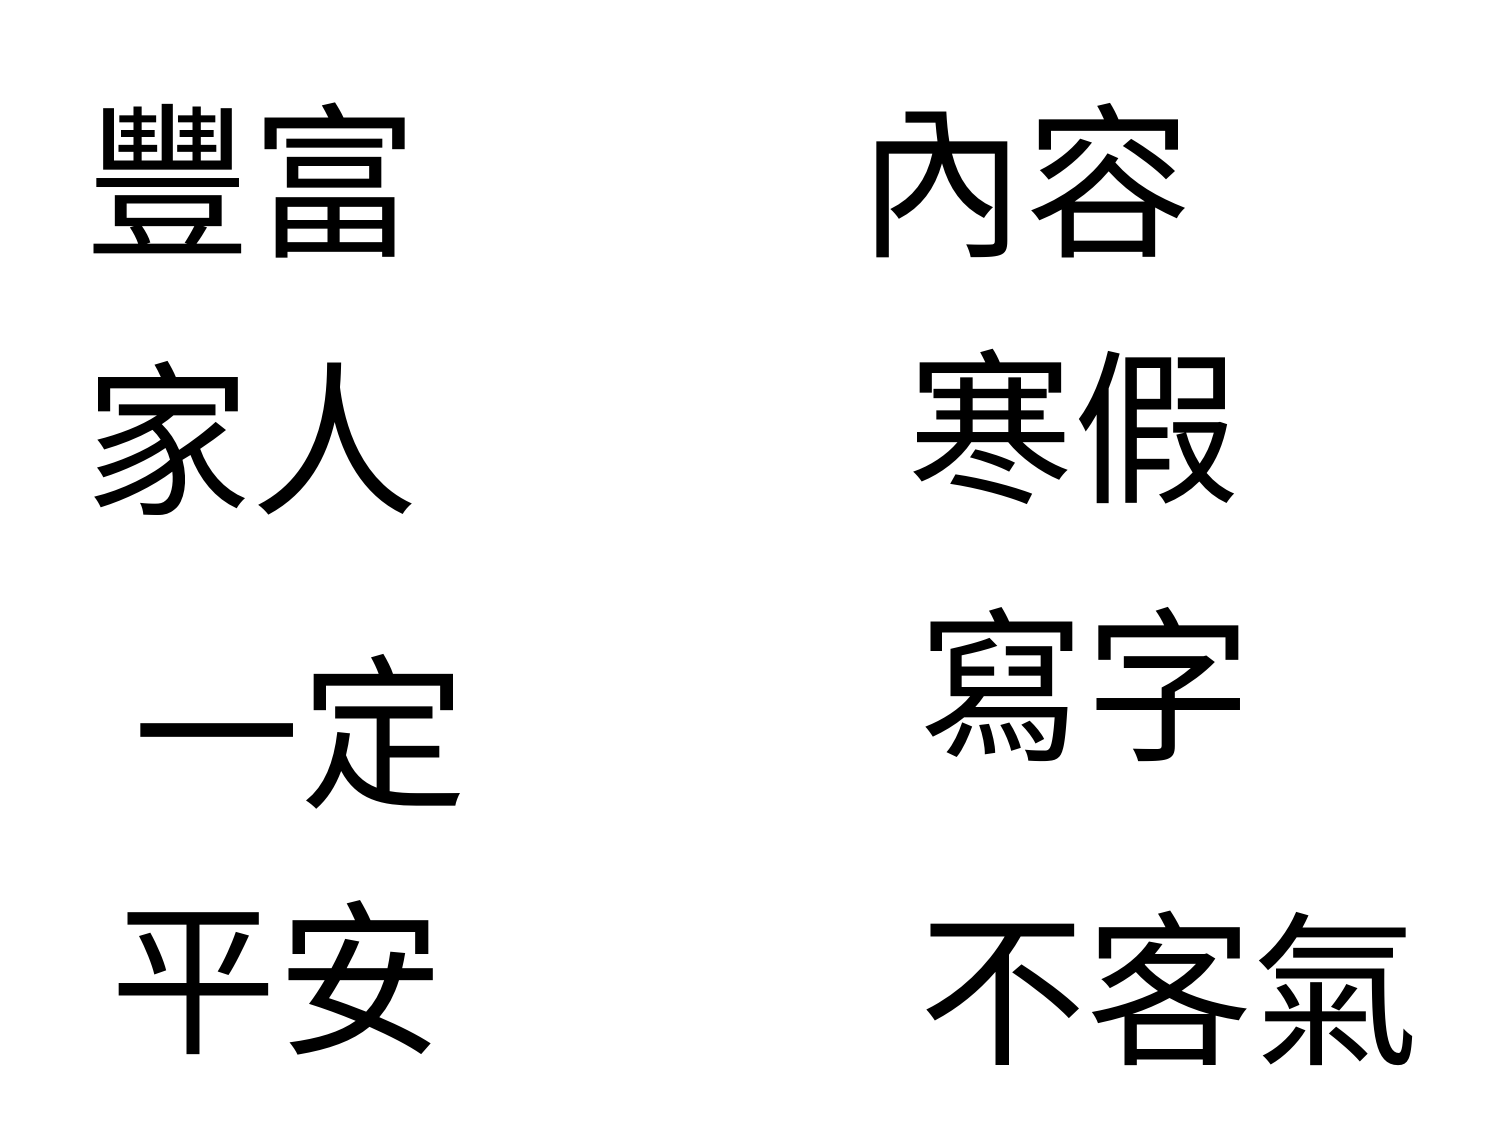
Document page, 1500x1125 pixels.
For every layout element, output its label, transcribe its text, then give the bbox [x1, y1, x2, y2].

text_box 一定 [118, 621, 483, 836]
text_box 寫字 [904, 574, 1268, 789]
text_box 豐富 [70, 70, 539, 285]
text_box 寒假 [892, 316, 1256, 532]
text_box 不客氣 [904, 878, 1435, 1094]
text_box 平安 [95, 867, 459, 1082]
text_box 內容 [843, 70, 1418, 285]
text_box 家人 [70, 328, 516, 543]
